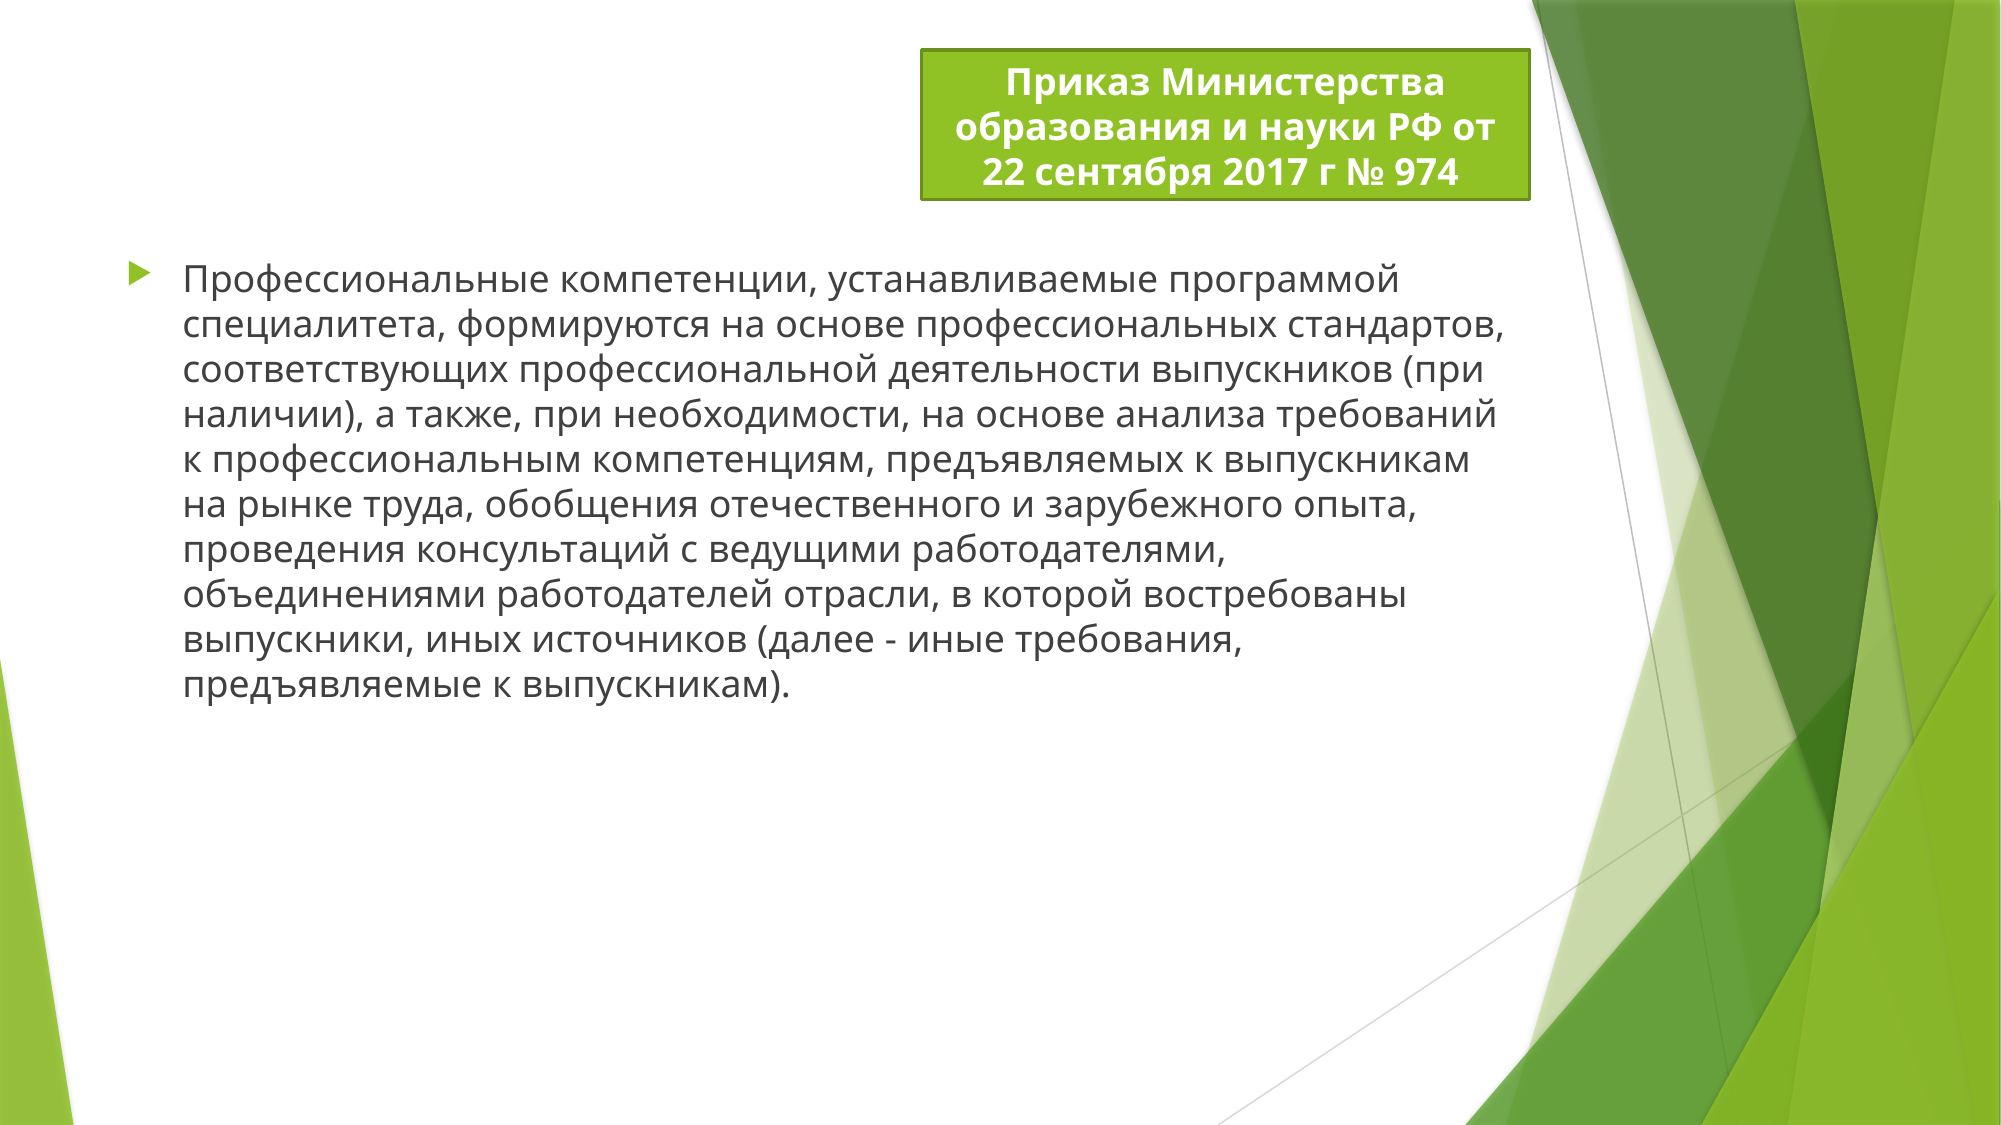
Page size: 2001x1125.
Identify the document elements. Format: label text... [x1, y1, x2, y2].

list Профессиональные компетенции, устанавливаемые программой специалитета, формируются на основе профессиональных стандартов, соответствующих профессиональной деятельности выпускников (при наличии), а также, при необходимости, на основе анализа требований к профессиональным компетенциям, предъявляемых к выпускникам на рынке труда, обобщения отечественного и зарубежного опыта, проведения консультаций с ведущими работодателями, объединениями работодателей отрасли, в которой востребованы выпускники, иных источников (далее - иные требования, предъявляемые к выпускникам). [111, 247, 1533, 992]
text_box Приказ Министерства образования и науки РФ от 22 сентября 2017 г № 974 [920, 48, 1531, 201]
